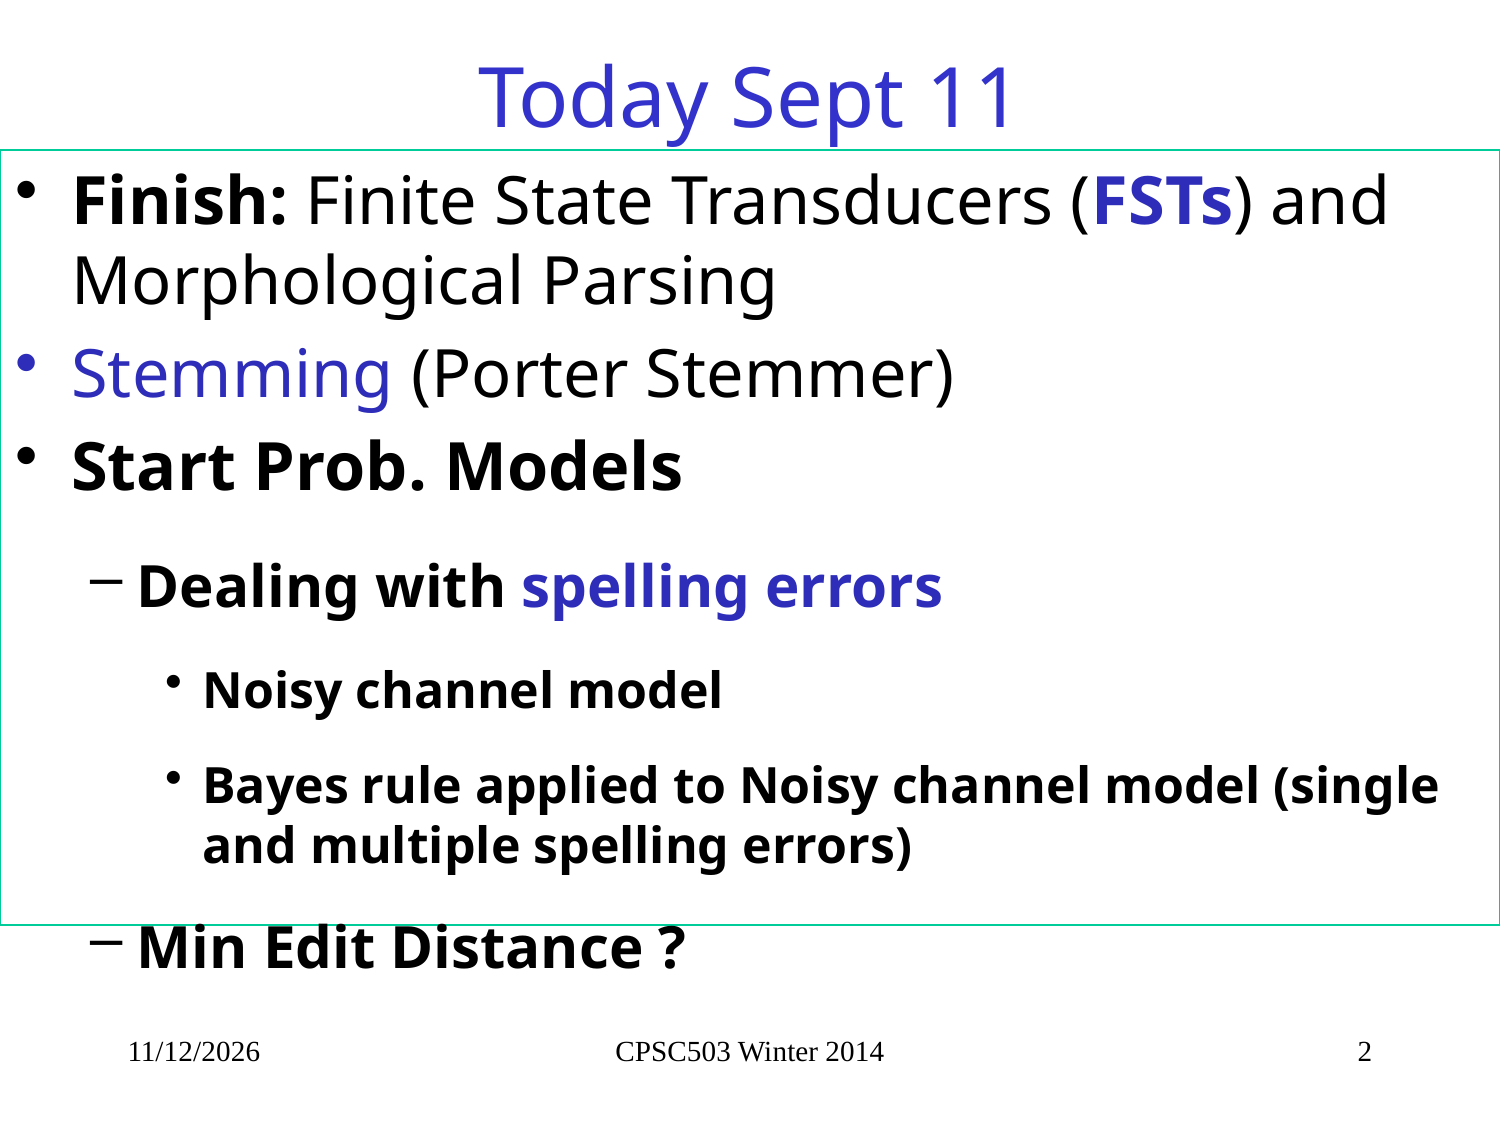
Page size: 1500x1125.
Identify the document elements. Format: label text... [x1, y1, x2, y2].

title Today Sept 11 [112, 0, 1388, 149]
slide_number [112, 1024, 426, 1101]
list Finish: Finite State Transducers (FSTs) and Morphological Parsing Stemming (Porter Stemmer) Start Prob. Models Dealing with spelling errors Noisy channel model Bayes rule applied to Noisy channel model (single and multiple spelling errors) Min Edit Distance ? [0, 149, 1500, 926]
footer CPSC503 Winter 2014 [512, 1024, 988, 1101]
slide_number 2 [1074, 1024, 1388, 1101]
